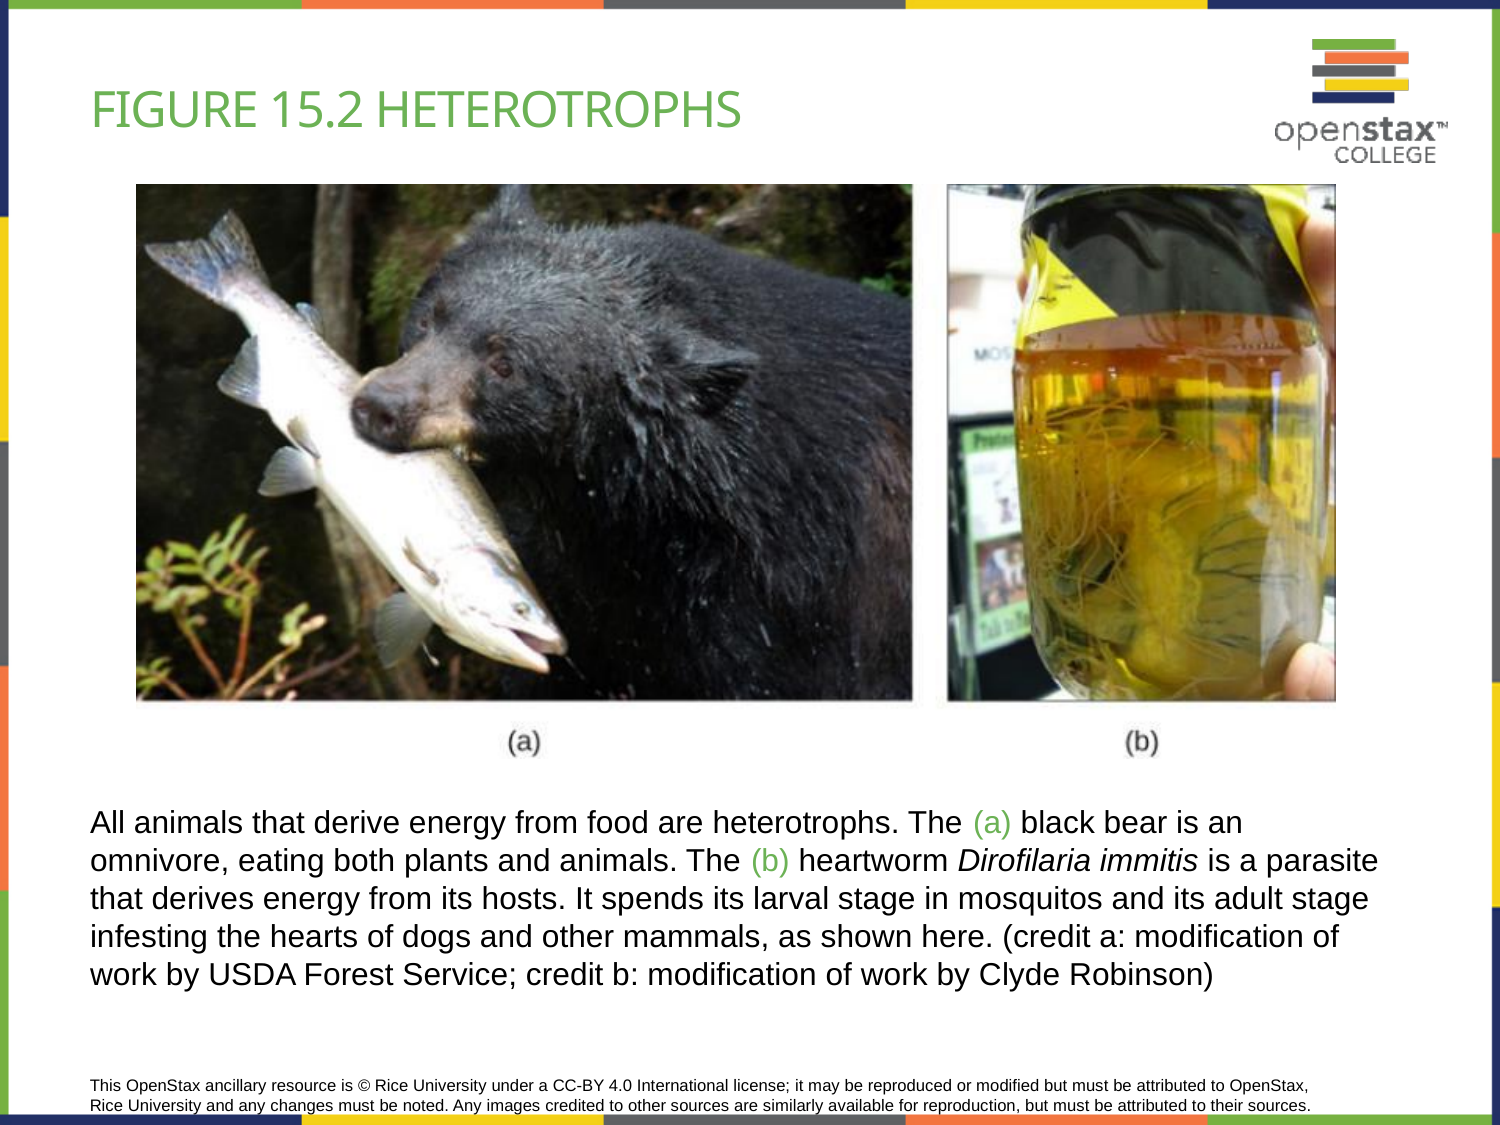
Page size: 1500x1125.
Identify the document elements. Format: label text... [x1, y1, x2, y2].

picture [0, 0, 1500, 1125]
text_box This OpenStax ancillary resource is © Rice University under a CC-BY 4.0 International license; it may be reproduced or modified but must be attributed to OpenStax, Rice University and any changes must be noted. Any images credited to other sources are similarly available for reproduction, but must be attributed to their sources. [75, 1067, 1336, 1114]
list All animals that derive energy from food are heterotrophs. The (a) black bear is an omnivore, eating both plants and animals. The (b) heartworm Dirofilaria immitis is a parasite that derives energy from its hosts. It spends its larval stage in mosquitos and its adult stage infesting the hearts of dogs and other mammals, as shown here. (credit a: modification of work by USDA Forest Service; credit b: modification of work by Clyde Robinson) [75, 794, 1398, 986]
title Figure 15.2 heterotrophs [75, 36, 1275, 145]
